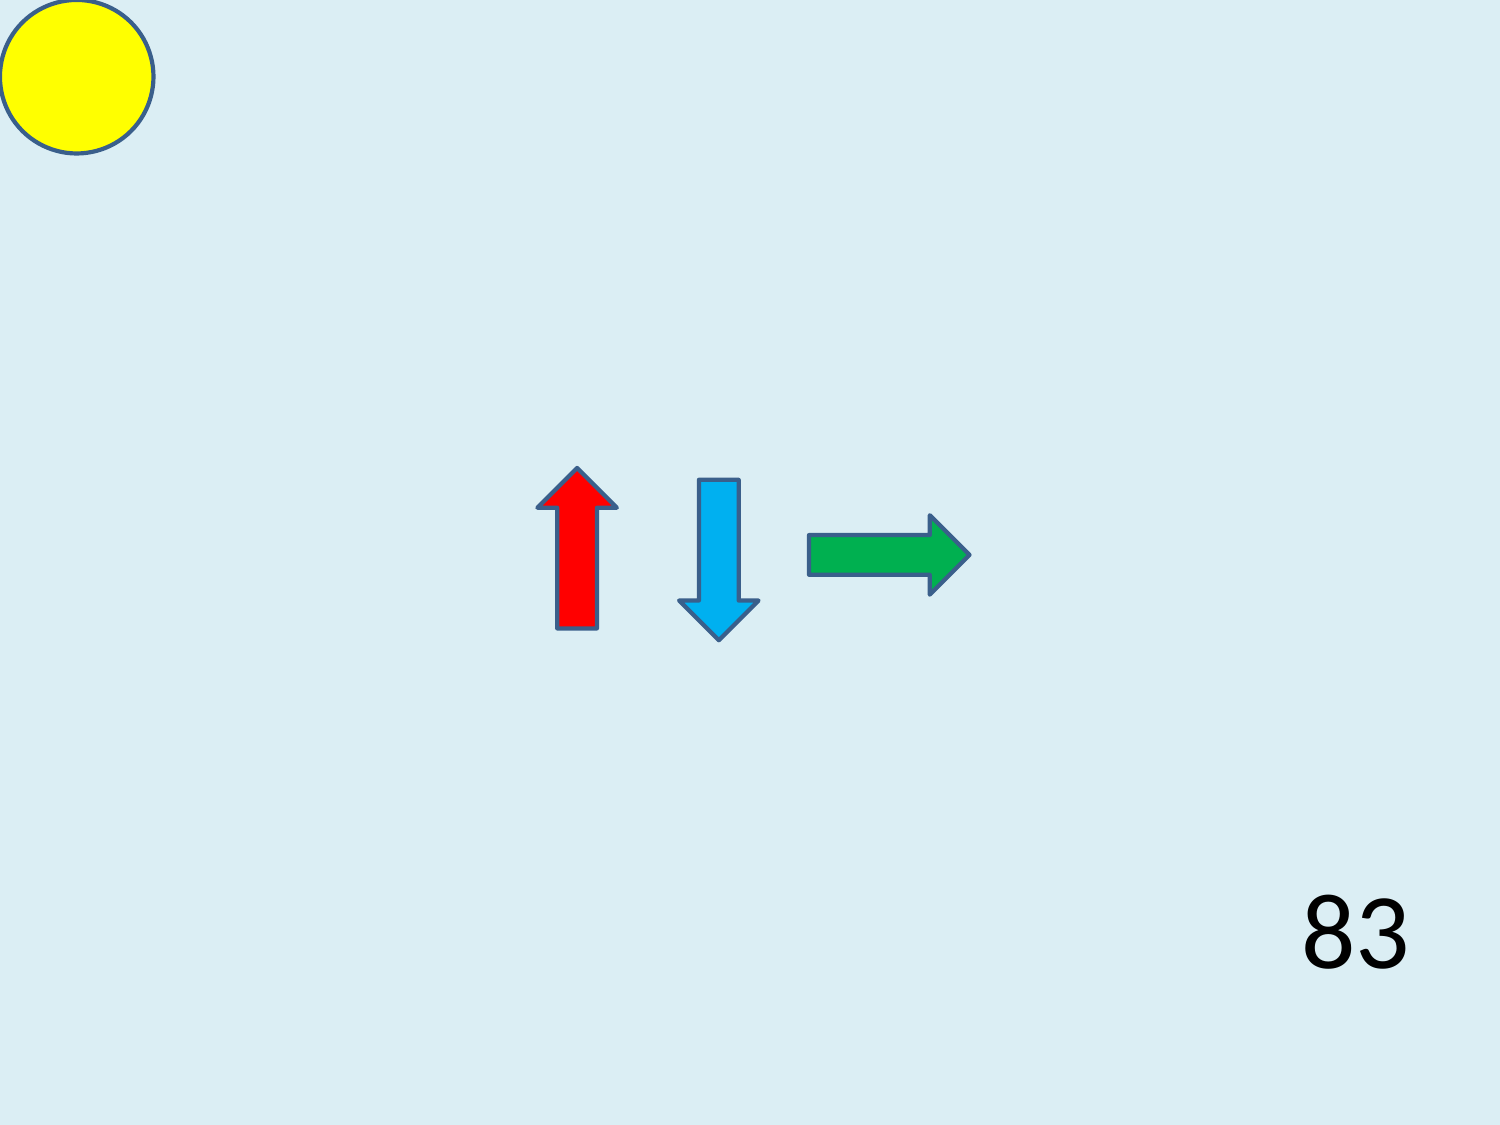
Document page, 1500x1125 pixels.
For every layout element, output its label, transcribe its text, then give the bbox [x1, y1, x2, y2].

list 83 [75, 262, 1425, 1005]
text_box [0, 0, 156, 156]
text_box [535, 465, 619, 631]
text_box [806, 513, 972, 597]
text_box [677, 477, 761, 643]
